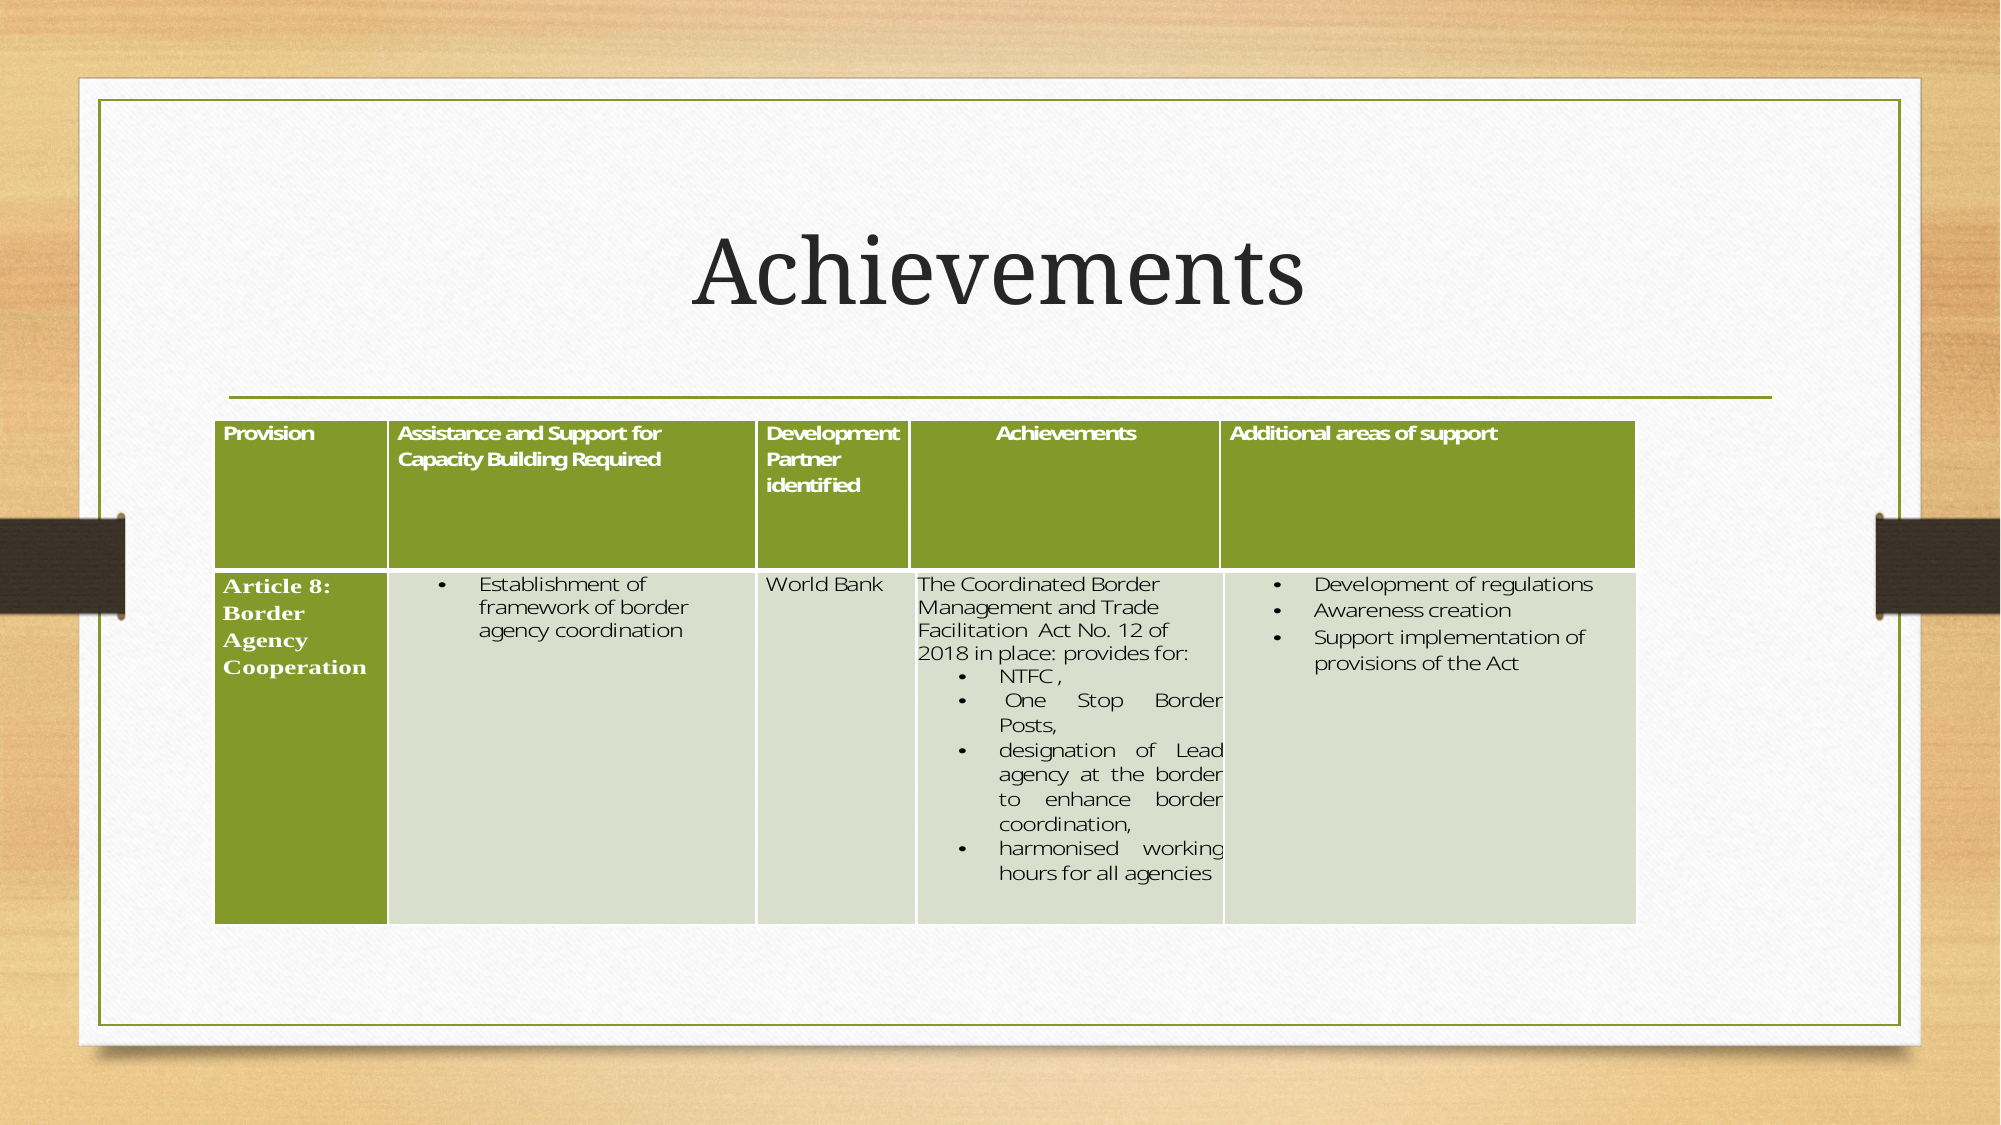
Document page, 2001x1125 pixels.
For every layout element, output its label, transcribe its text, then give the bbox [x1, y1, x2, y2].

picture [0, 0, 2001, 1125]
title Achievements [212, 161, 1788, 375]
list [212, 419, 1788, 964]
